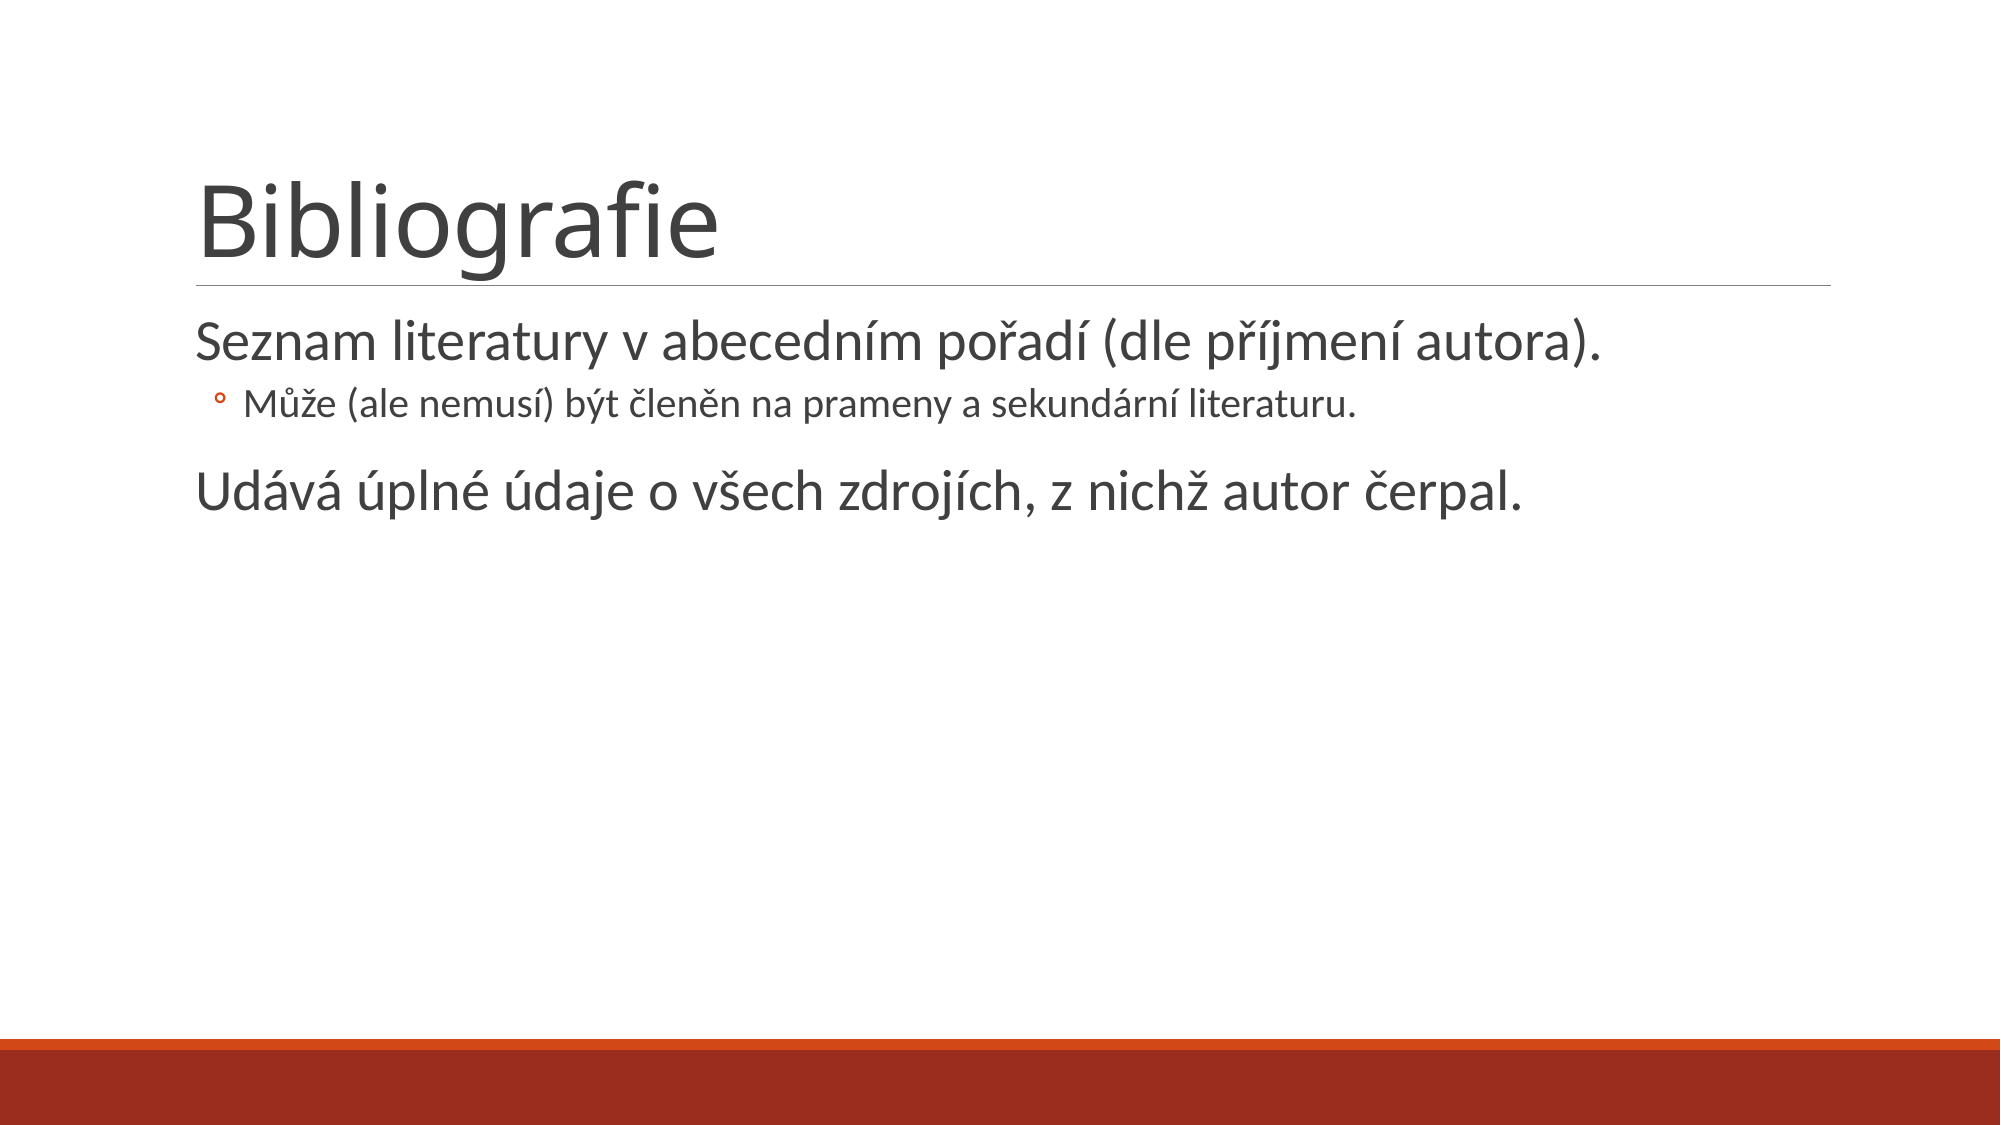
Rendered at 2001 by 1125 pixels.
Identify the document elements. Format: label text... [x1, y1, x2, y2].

list Seznam literatury v abecedním pořadí (dle příjmení autora). Může (ale nemusí) být členěn na prameny a sekundární literaturu. Udává úplné údaje o všech zdrojích, z nichž autor čerpal. [180, 302, 1830, 963]
title Bibliografie [180, 47, 1830, 285]
